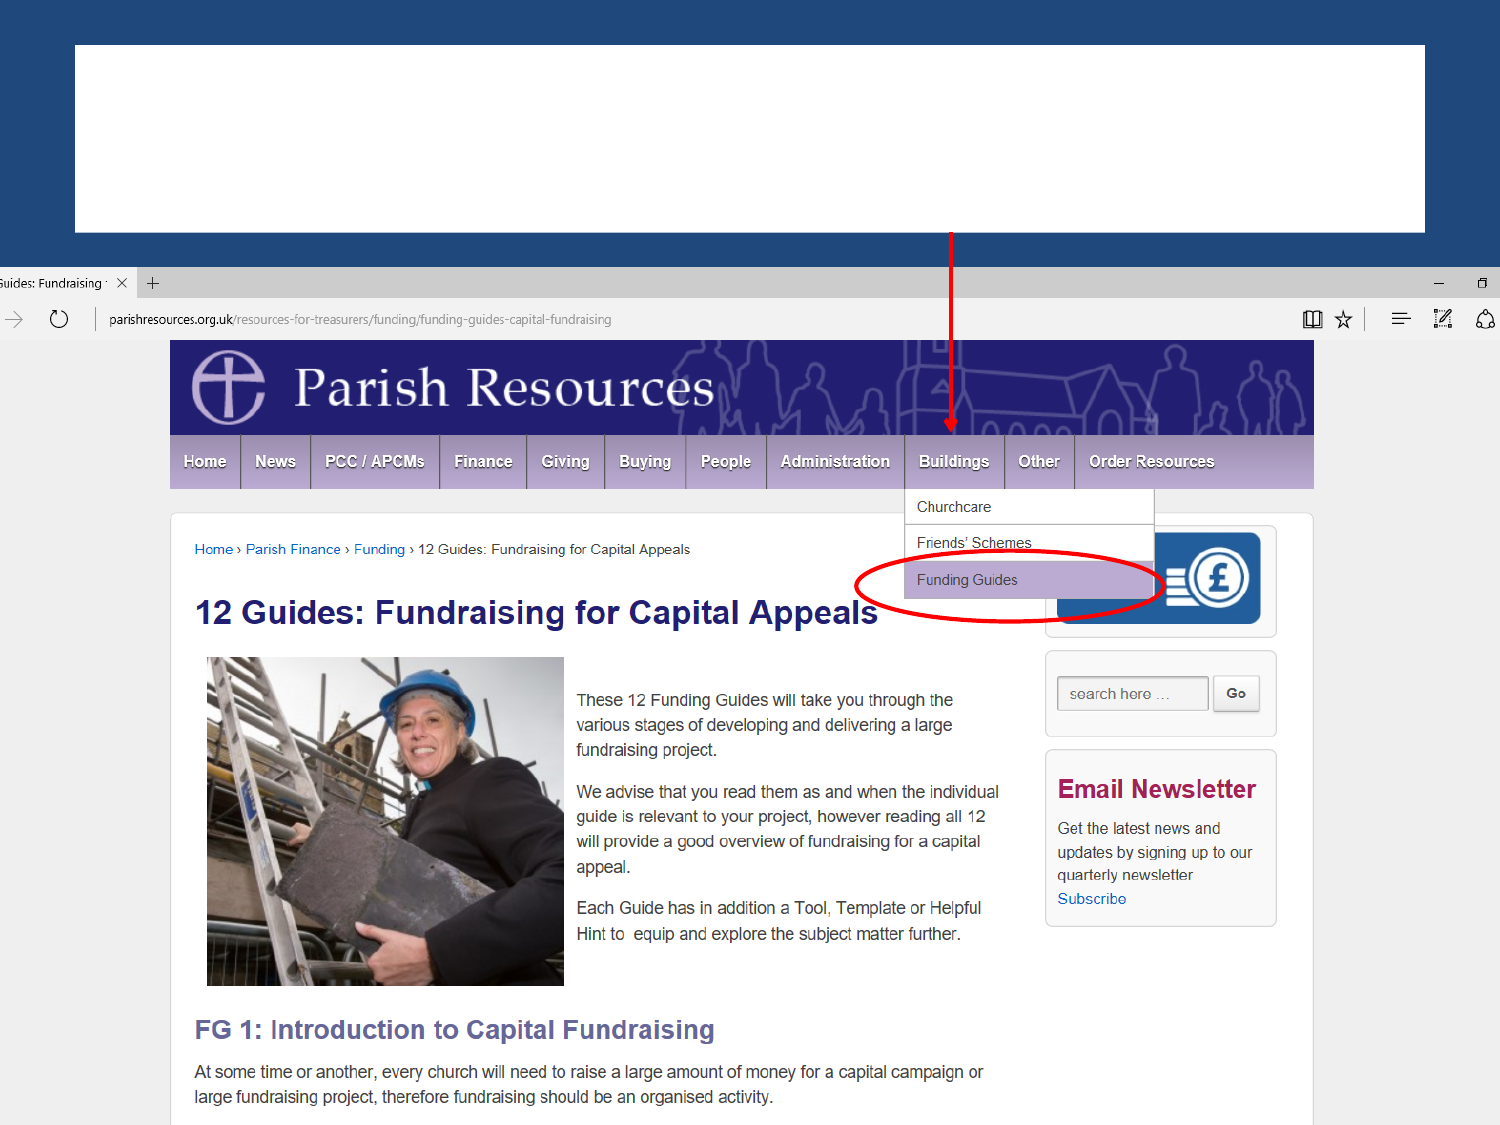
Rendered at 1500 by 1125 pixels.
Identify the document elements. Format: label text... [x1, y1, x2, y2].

picture [0, 266, 1500, 1125]
title www.parishresources.org.uk [75, 45, 1425, 233]
